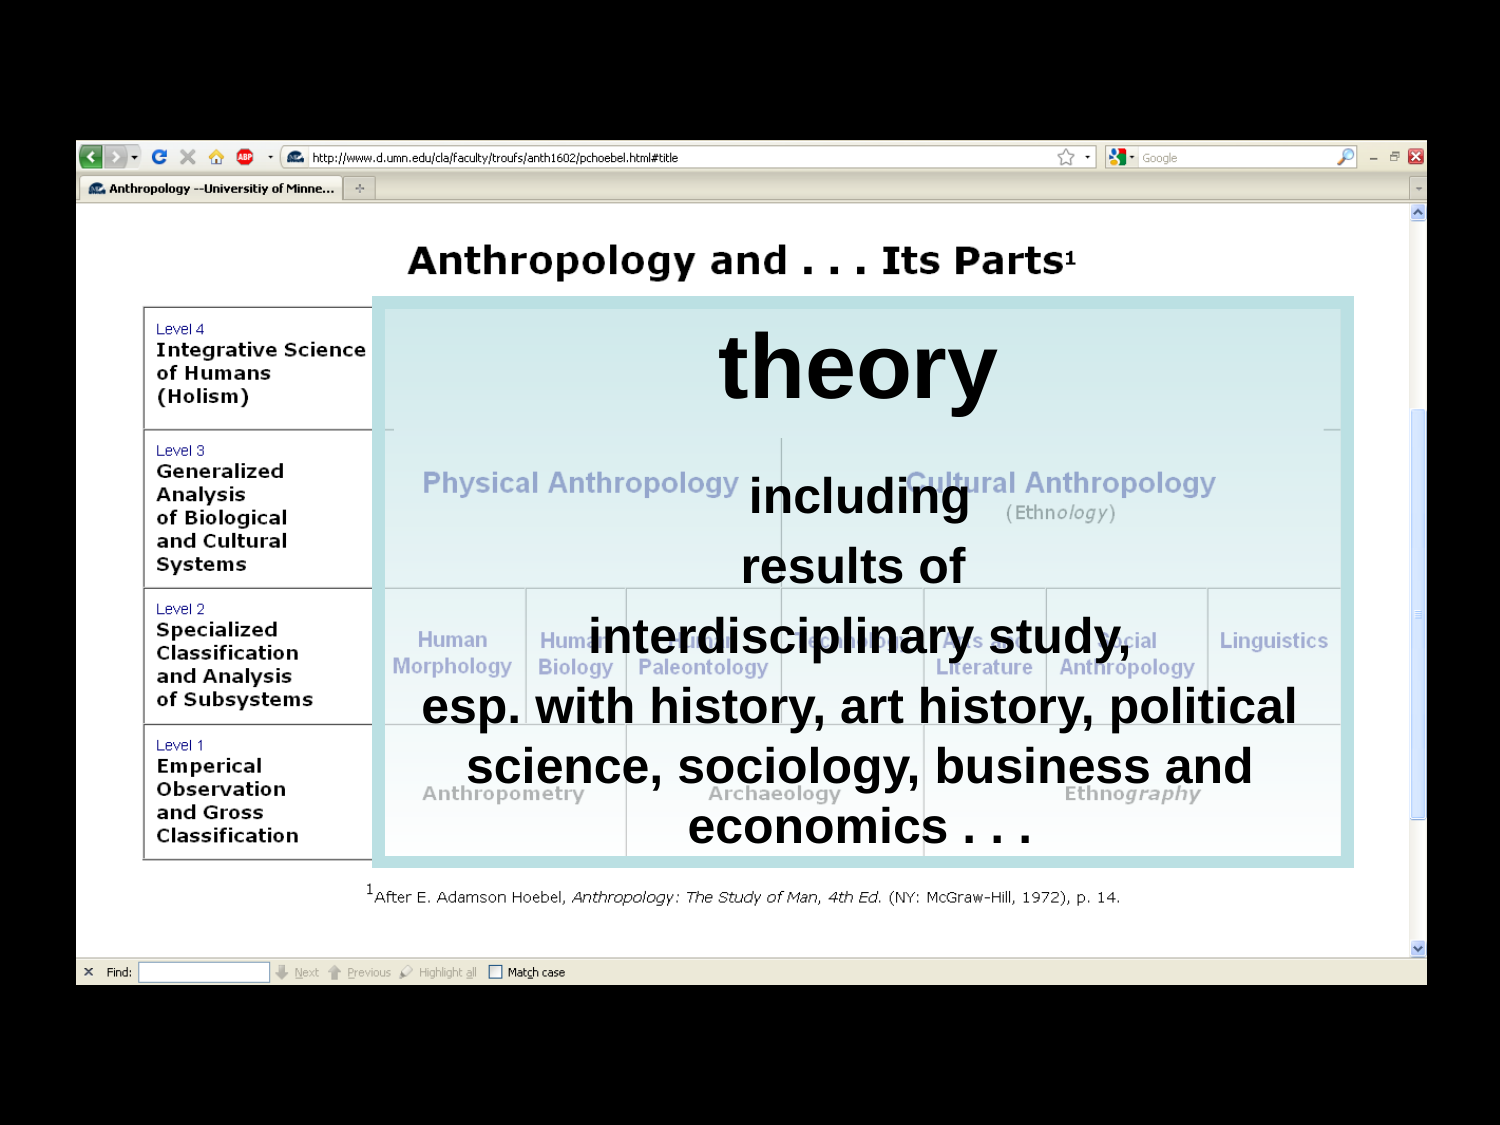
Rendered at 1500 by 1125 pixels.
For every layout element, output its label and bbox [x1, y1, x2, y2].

picture [75, 140, 1427, 985]
